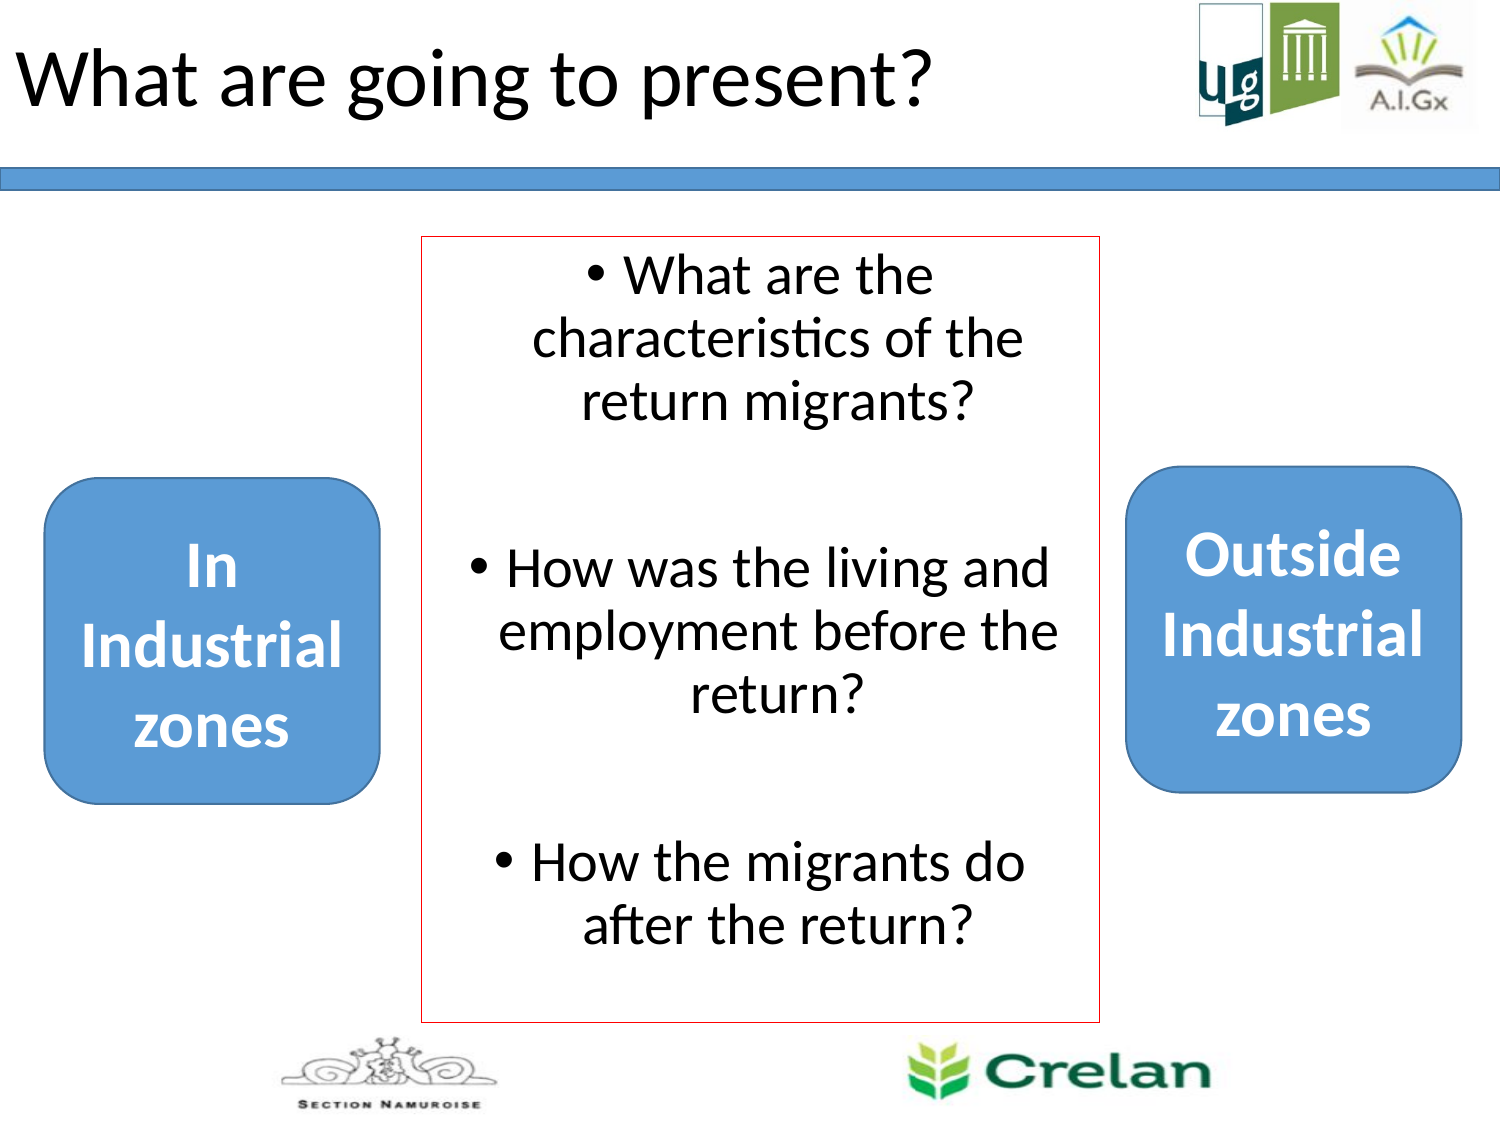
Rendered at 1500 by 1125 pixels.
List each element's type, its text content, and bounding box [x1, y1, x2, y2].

text_box Outside Industrial zones [1125, 465, 1463, 794]
text_box In Industrial zones [43, 477, 381, 805]
picture [1195, 0, 1479, 135]
title What are going to present? [0, 5, 1294, 154]
list What are the characteristics of the return migrants? How was the living and employment before the return? How the migrants do after the return? [421, 236, 1100, 1023]
picture [247, 1035, 1253, 1123]
